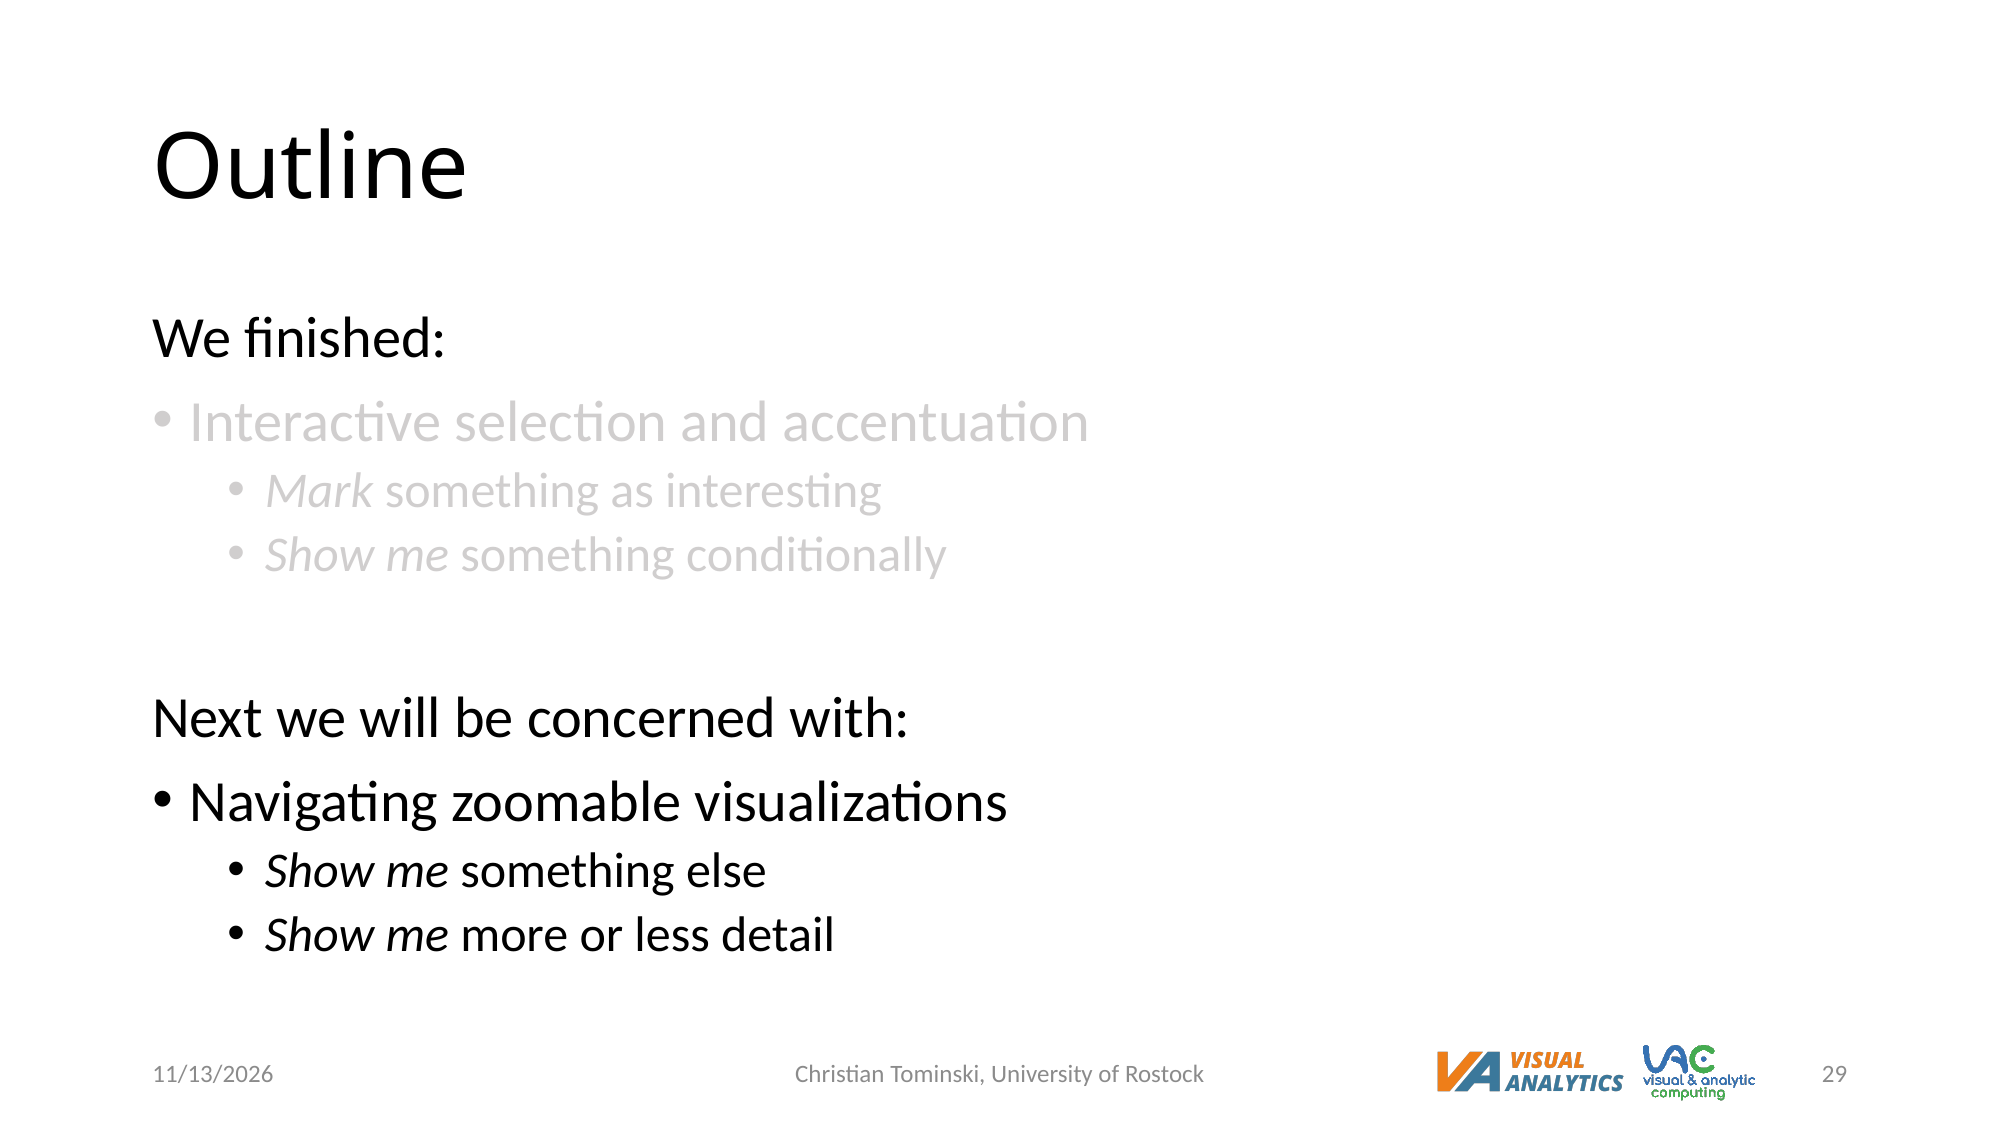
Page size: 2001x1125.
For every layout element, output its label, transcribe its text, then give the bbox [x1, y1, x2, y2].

slide_number 29 [1412, 1042, 1863, 1103]
footer Christian Tominski, University of Rostock [662, 1042, 1338, 1103]
list We finished: Interactive selection and accentuation Mark something as interesting Show me something conditionally Next we will be concerned with: Navigating zoomable visualizations Show me something else Show me more or less detail [137, 299, 1900, 1014]
title Outline [137, 59, 1863, 278]
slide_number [137, 1042, 588, 1103]
